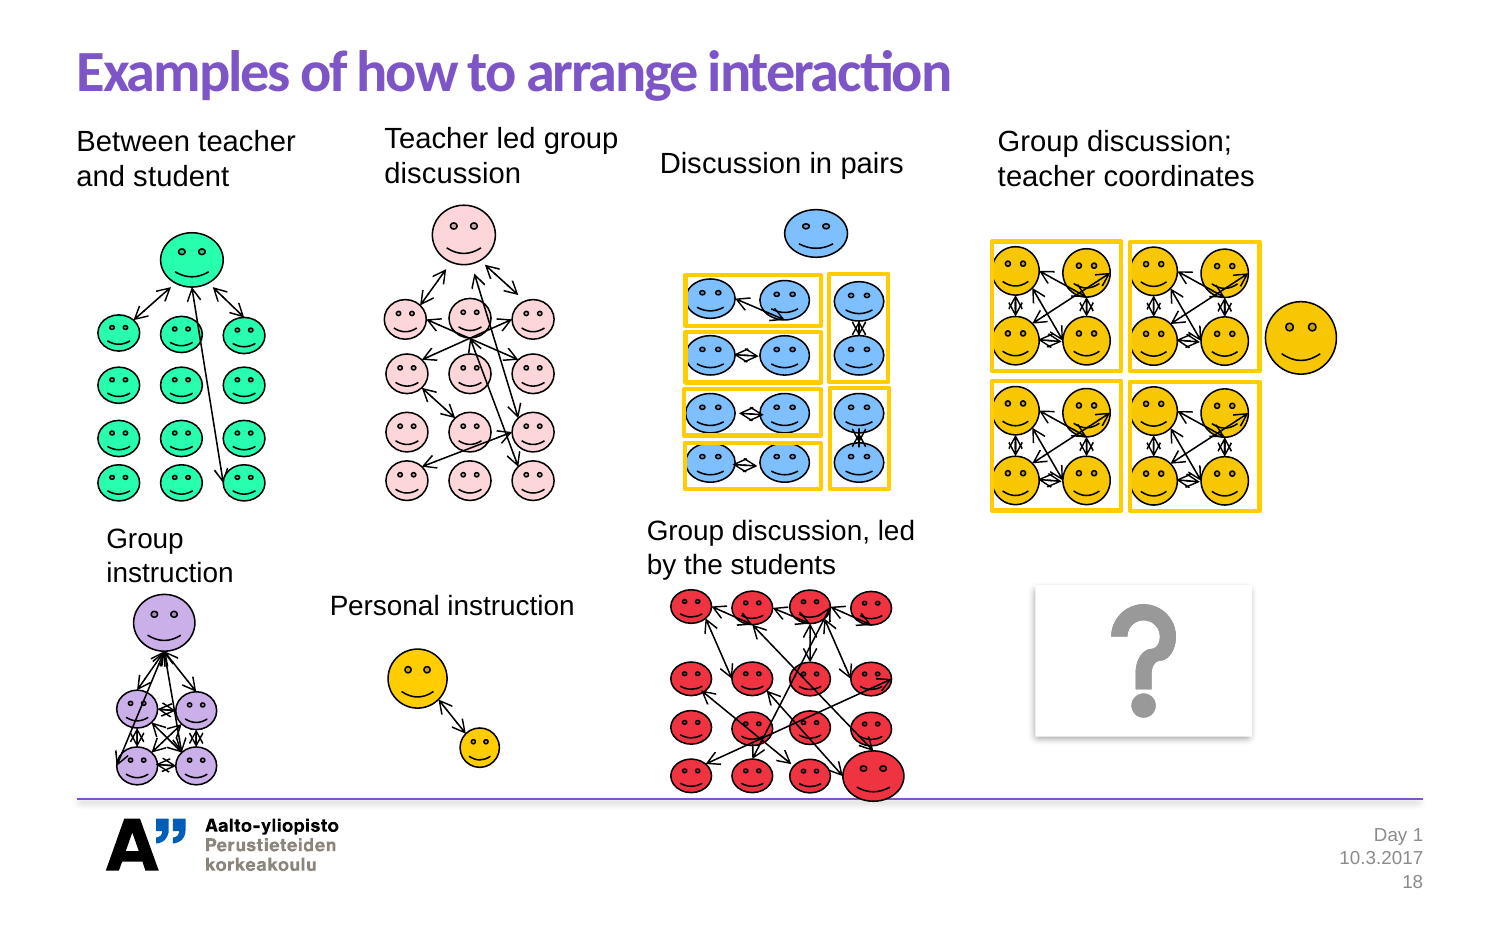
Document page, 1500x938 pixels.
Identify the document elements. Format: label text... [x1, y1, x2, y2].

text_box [61, 114, 342, 502]
footer Day 1 [829, 823, 1424, 845]
slide_number 18 [829, 870, 1424, 893]
text_box [1035, 584, 1253, 737]
title Examples of how to arrange interaction [76, 43, 1424, 207]
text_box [91, 513, 384, 785]
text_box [369, 111, 643, 501]
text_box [631, 505, 962, 802]
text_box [982, 114, 1337, 512]
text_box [388, 579, 624, 768]
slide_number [829, 845, 1424, 870]
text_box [644, 136, 975, 490]
